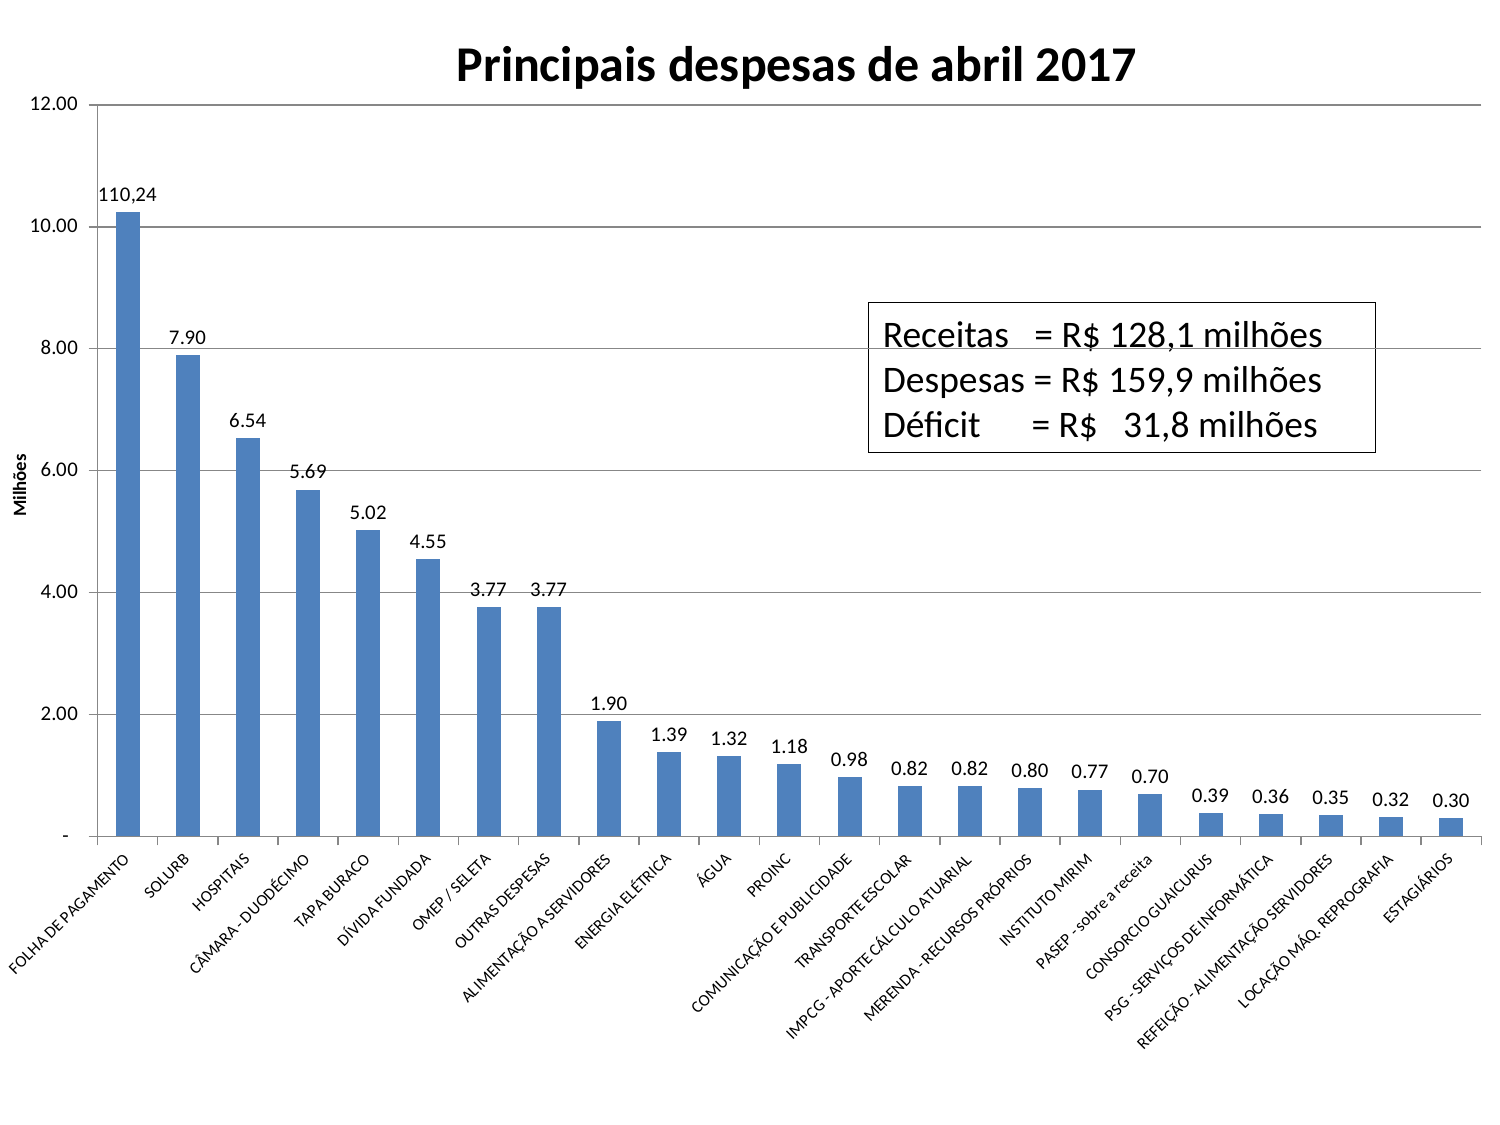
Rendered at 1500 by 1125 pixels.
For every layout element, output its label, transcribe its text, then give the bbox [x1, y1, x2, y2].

chart [0, 81, 1500, 1083]
text_box Principais despesas de abril 2017 [301, 24, 1294, 80]
